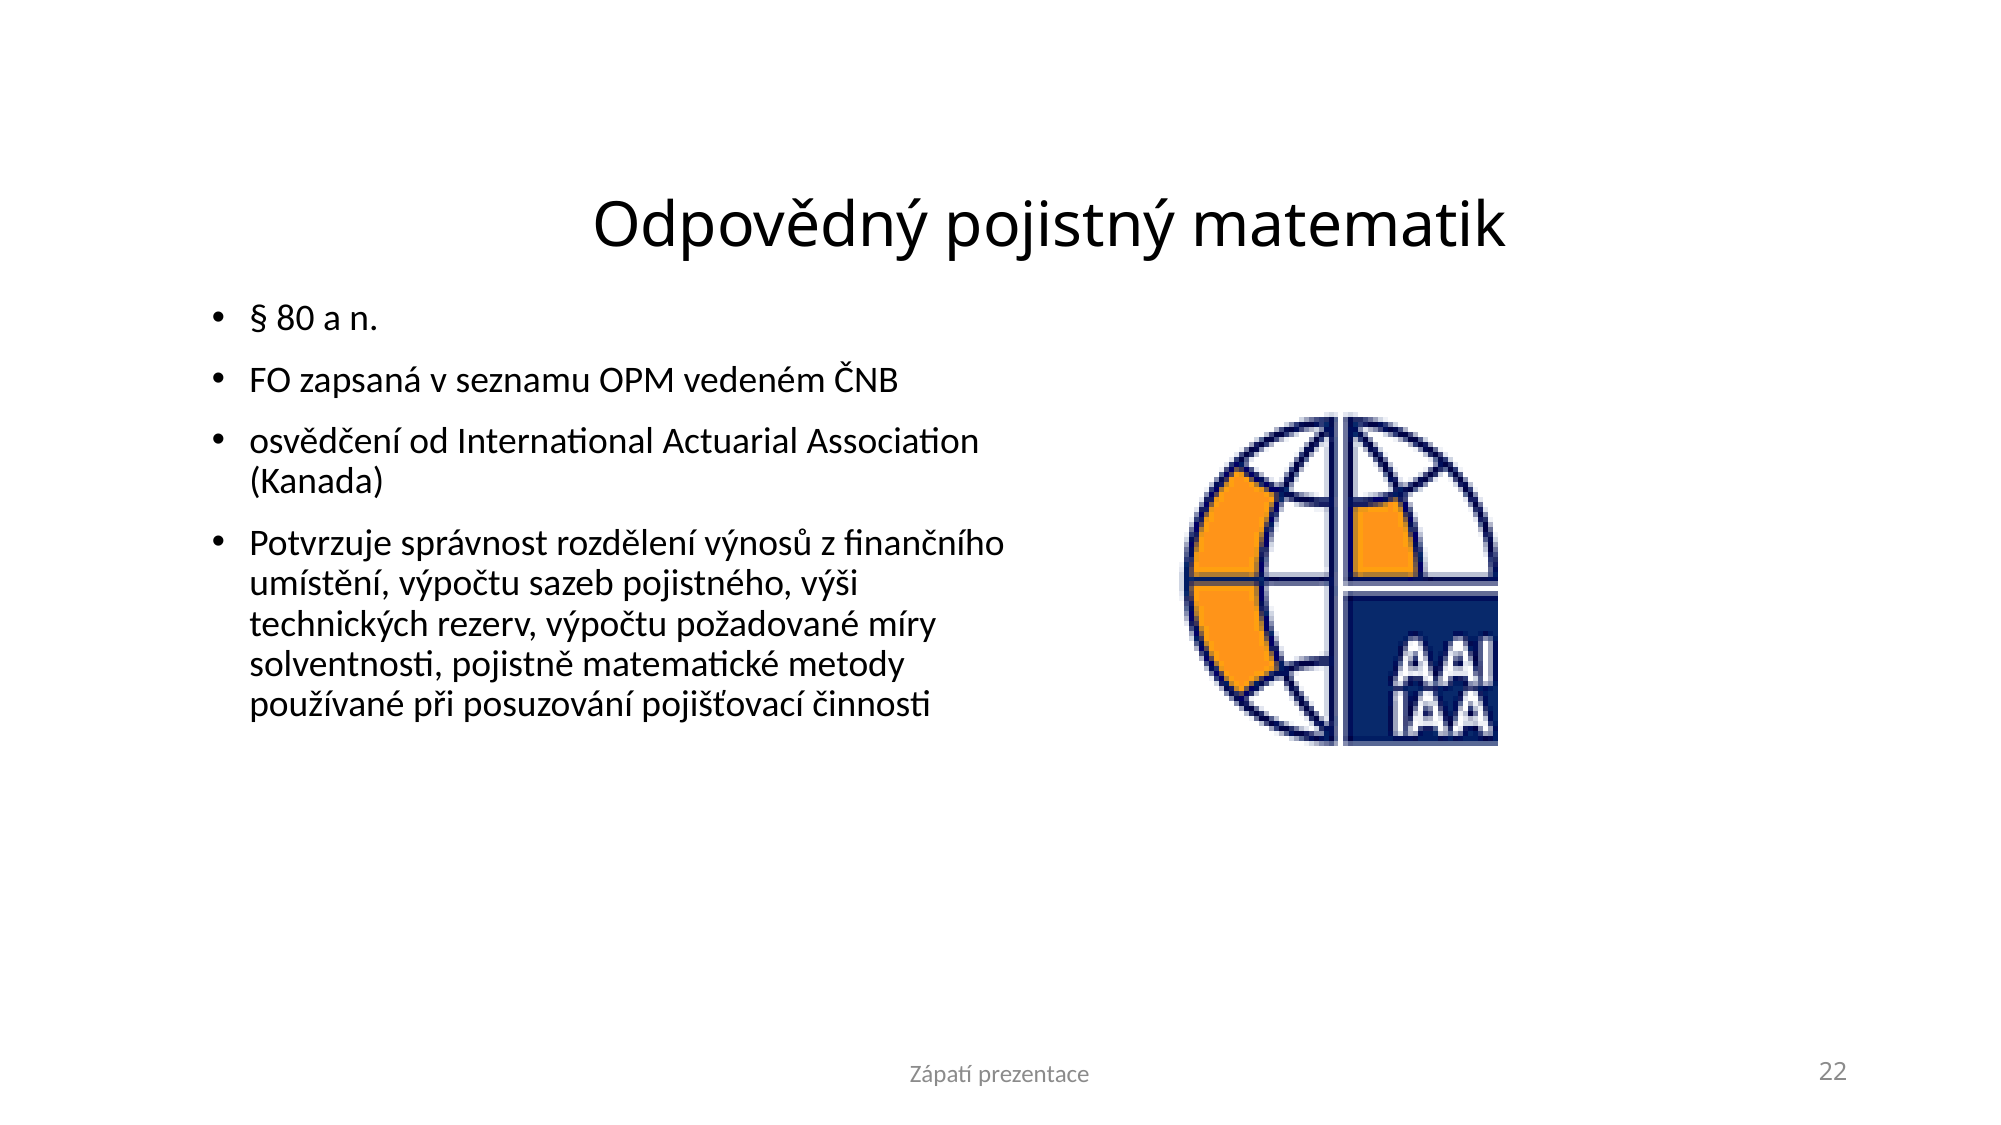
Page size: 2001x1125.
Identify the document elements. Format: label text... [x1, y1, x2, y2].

title Odpovědný pojistný matematik [200, 184, 1900, 268]
slide_number 22 [1412, 1042, 1863, 1103]
list § 80 a n. FO zapsaná v seznamu OPM vedeném ČNB osvědčení od International Actuarial Association (Kanada) Potvrzuje správnost rozdělení výnosů z finančního umístění, výpočtu sazeb pojistného, výši technických rezerv, výpočtu požadované míry solventnosti, pojistně matematické metody používané při posuzování pojišťovací činnosti [196, 290, 1031, 1006]
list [1165, 408, 1508, 751]
footer Zápatí prezentace [662, 1042, 1338, 1103]
